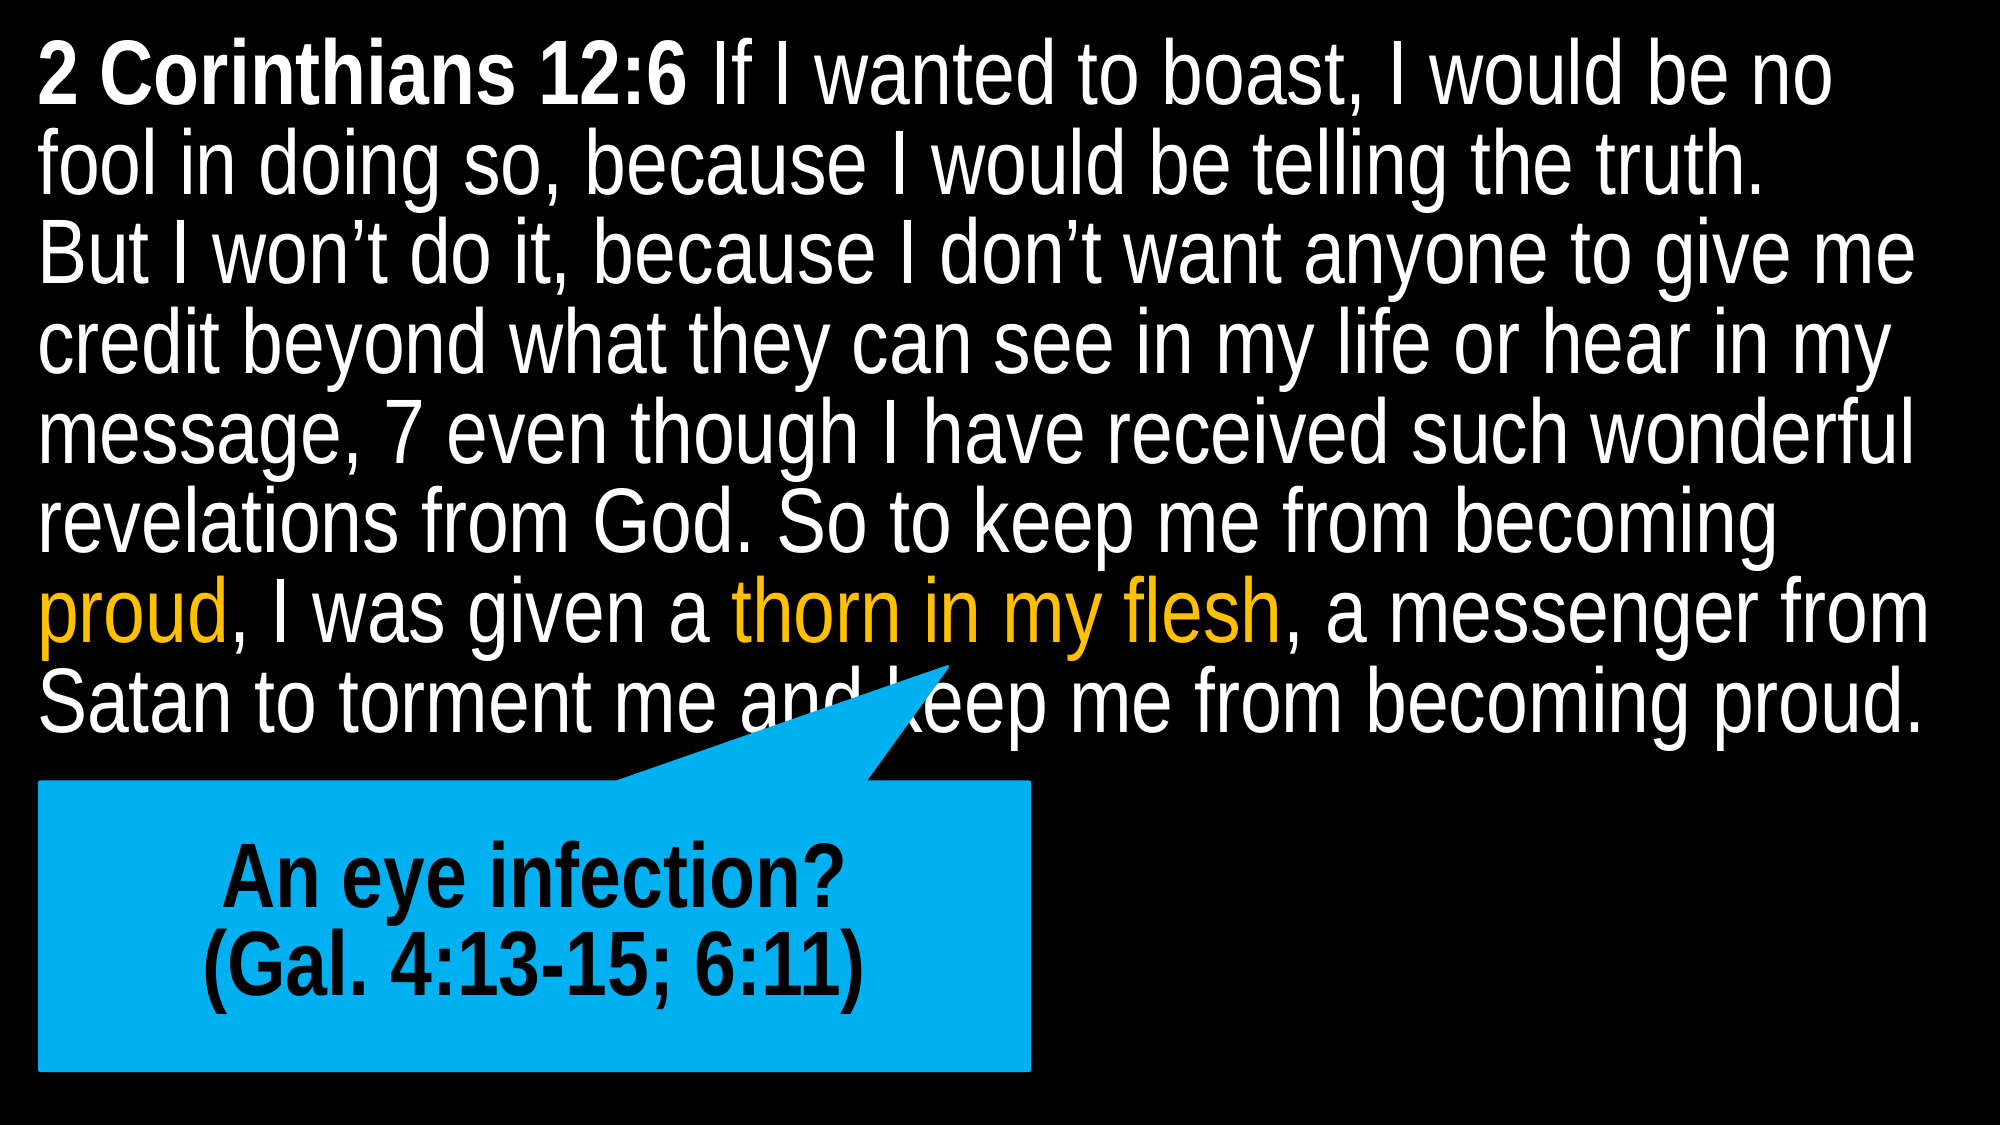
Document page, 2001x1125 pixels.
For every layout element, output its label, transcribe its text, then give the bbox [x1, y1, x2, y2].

text_box An eye infection? (Gal. 4:13-15; 6:11) [38, 665, 1031, 1073]
text_box 2 Corinthians 12:6 If I wanted to boast, I would be no fool in doing so, because I would be telling the truth. But I won’t do it, because I don’t want anyone to give me credit beyond what they can see in my life or hear in my message, 7 even though I have received such wonderful revelations from God. So to keep me from becoming proud, I was given a thorn in my flesh, a messenger from Satan to torment me and keep me from becoming proud. [16, 26, 1961, 1125]
